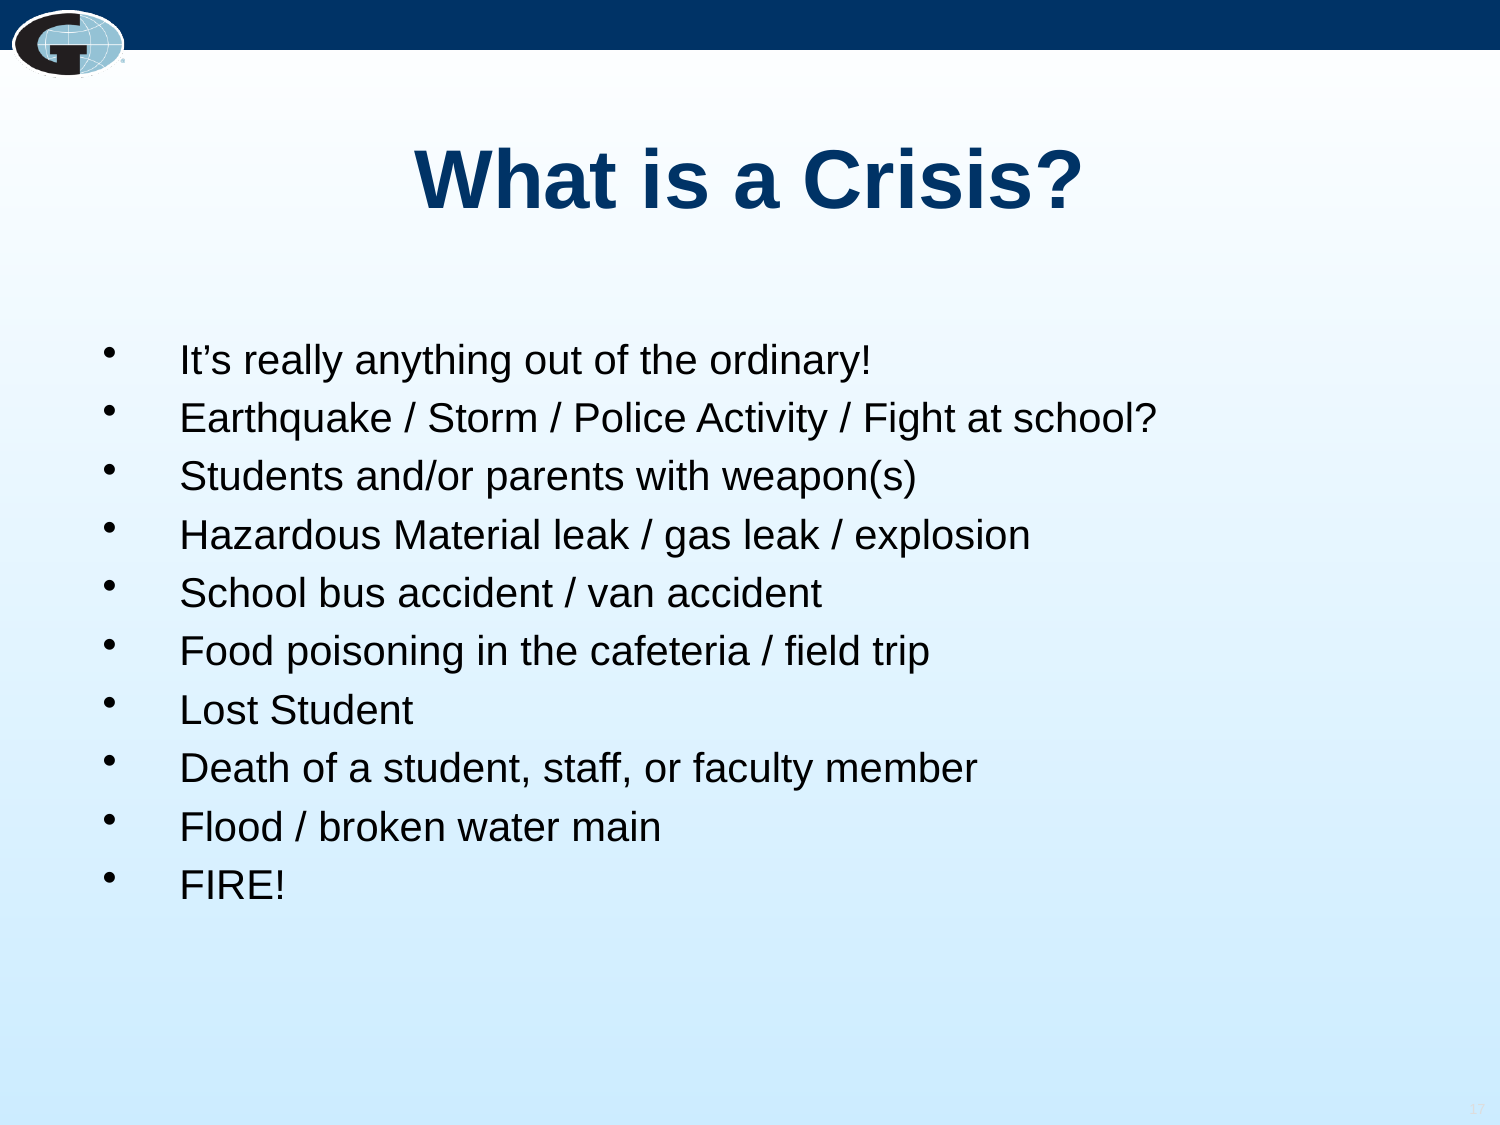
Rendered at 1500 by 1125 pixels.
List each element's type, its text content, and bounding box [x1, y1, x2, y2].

list It’s really anything out of the ordinary! Earthquake / Storm / Police Activity / Fight at school? Students and/or parents with weapon(s) Hazardous Material leak / gas leak / explosion School bus accident / van accident Food poisoning in the cafeteria / field trip Lost Student Death of a student, staff, or faculty member Flood / broken water main FIRE! [87, 324, 1426, 1101]
picture [12, 10, 125, 78]
title What is a Crisis? [0, 87, 1500, 263]
